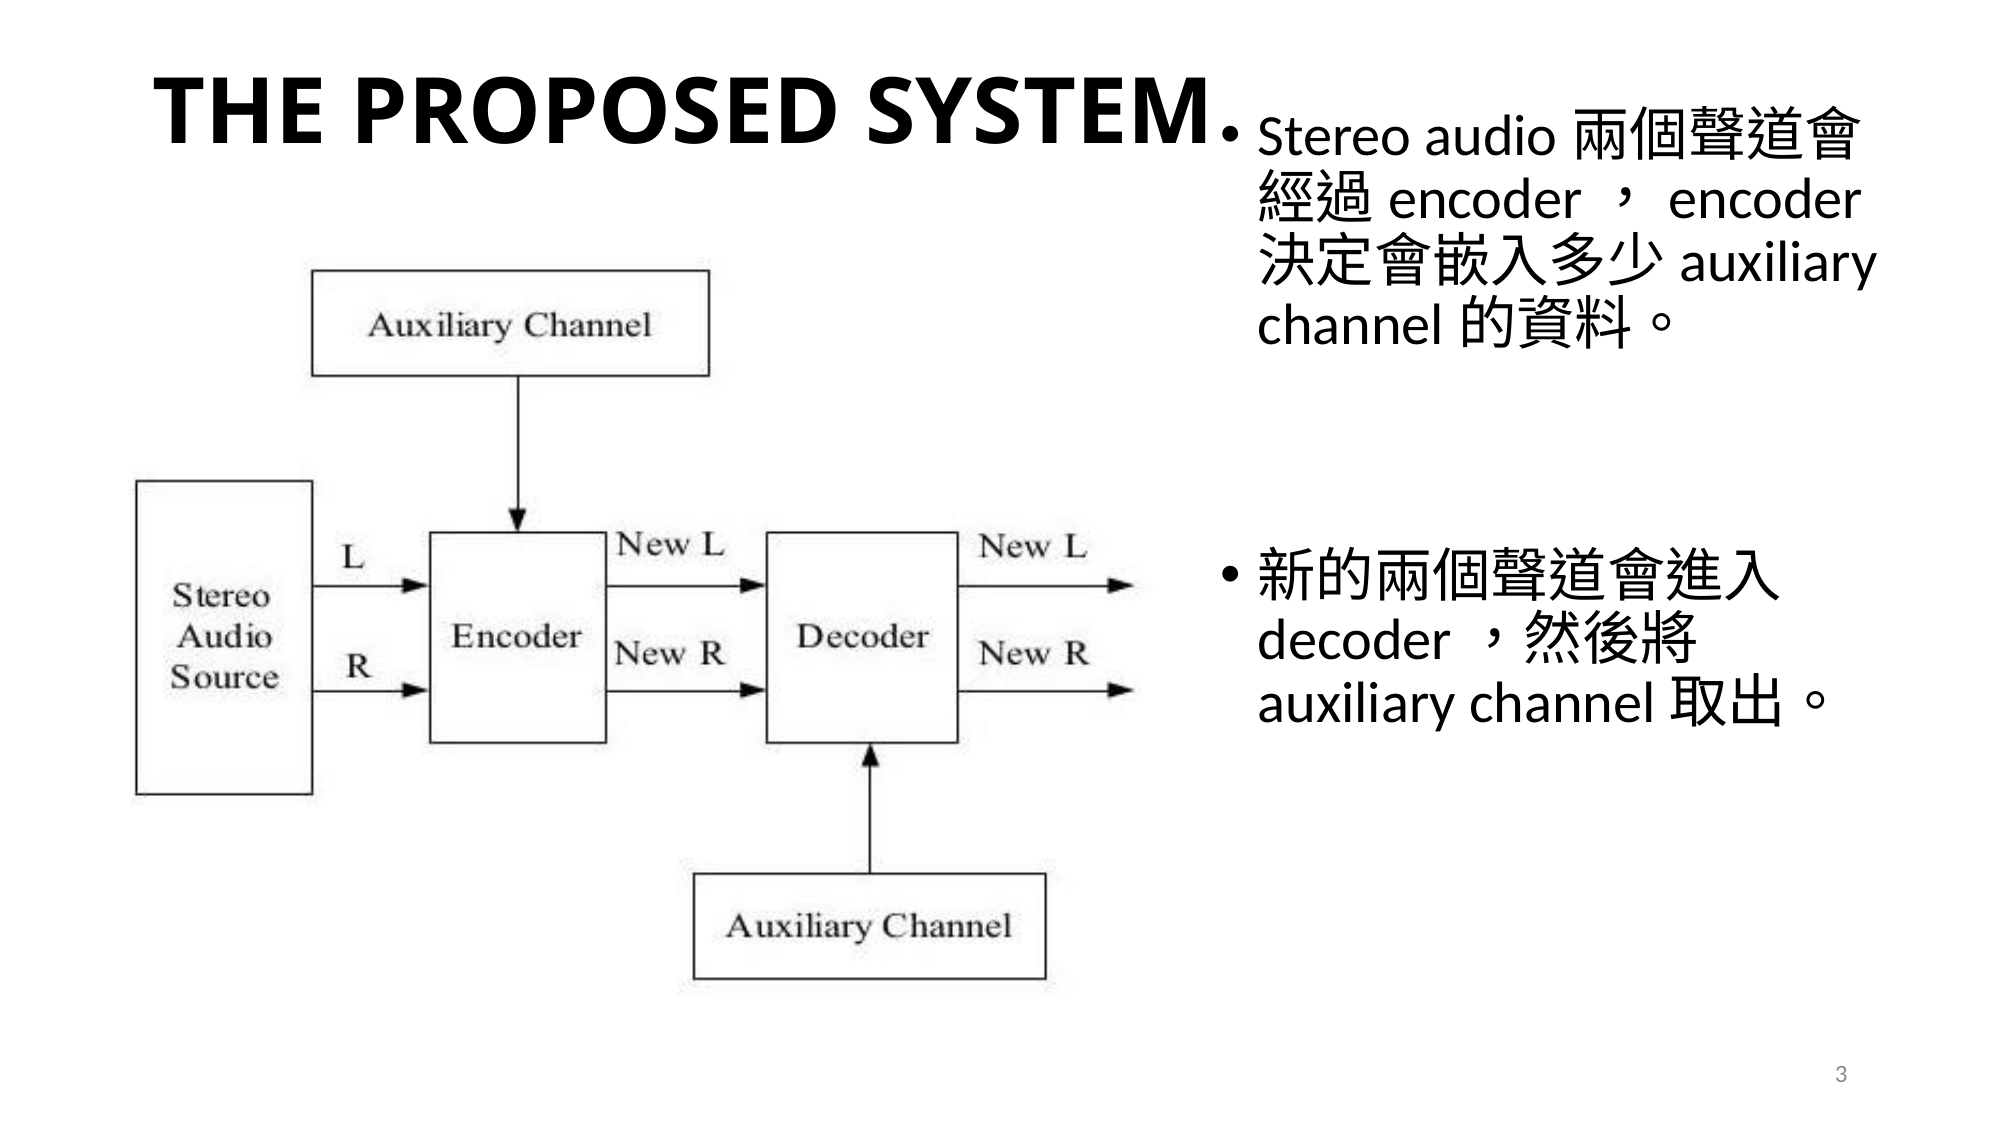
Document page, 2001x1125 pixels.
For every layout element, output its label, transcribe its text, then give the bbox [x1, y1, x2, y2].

picture [78, 223, 1191, 1017]
slide_number 3 [1412, 1042, 1863, 1103]
list Stereo audio兩個聲道會經過encoder，encoder決定會嵌入多少auxiliary channel的資料。 新的兩個聲道會進入decoder，然後將auxiliary channel取出。 [1205, 98, 1922, 1056]
title THE PROPOSED SYSTEM [137, 59, 1863, 278]
